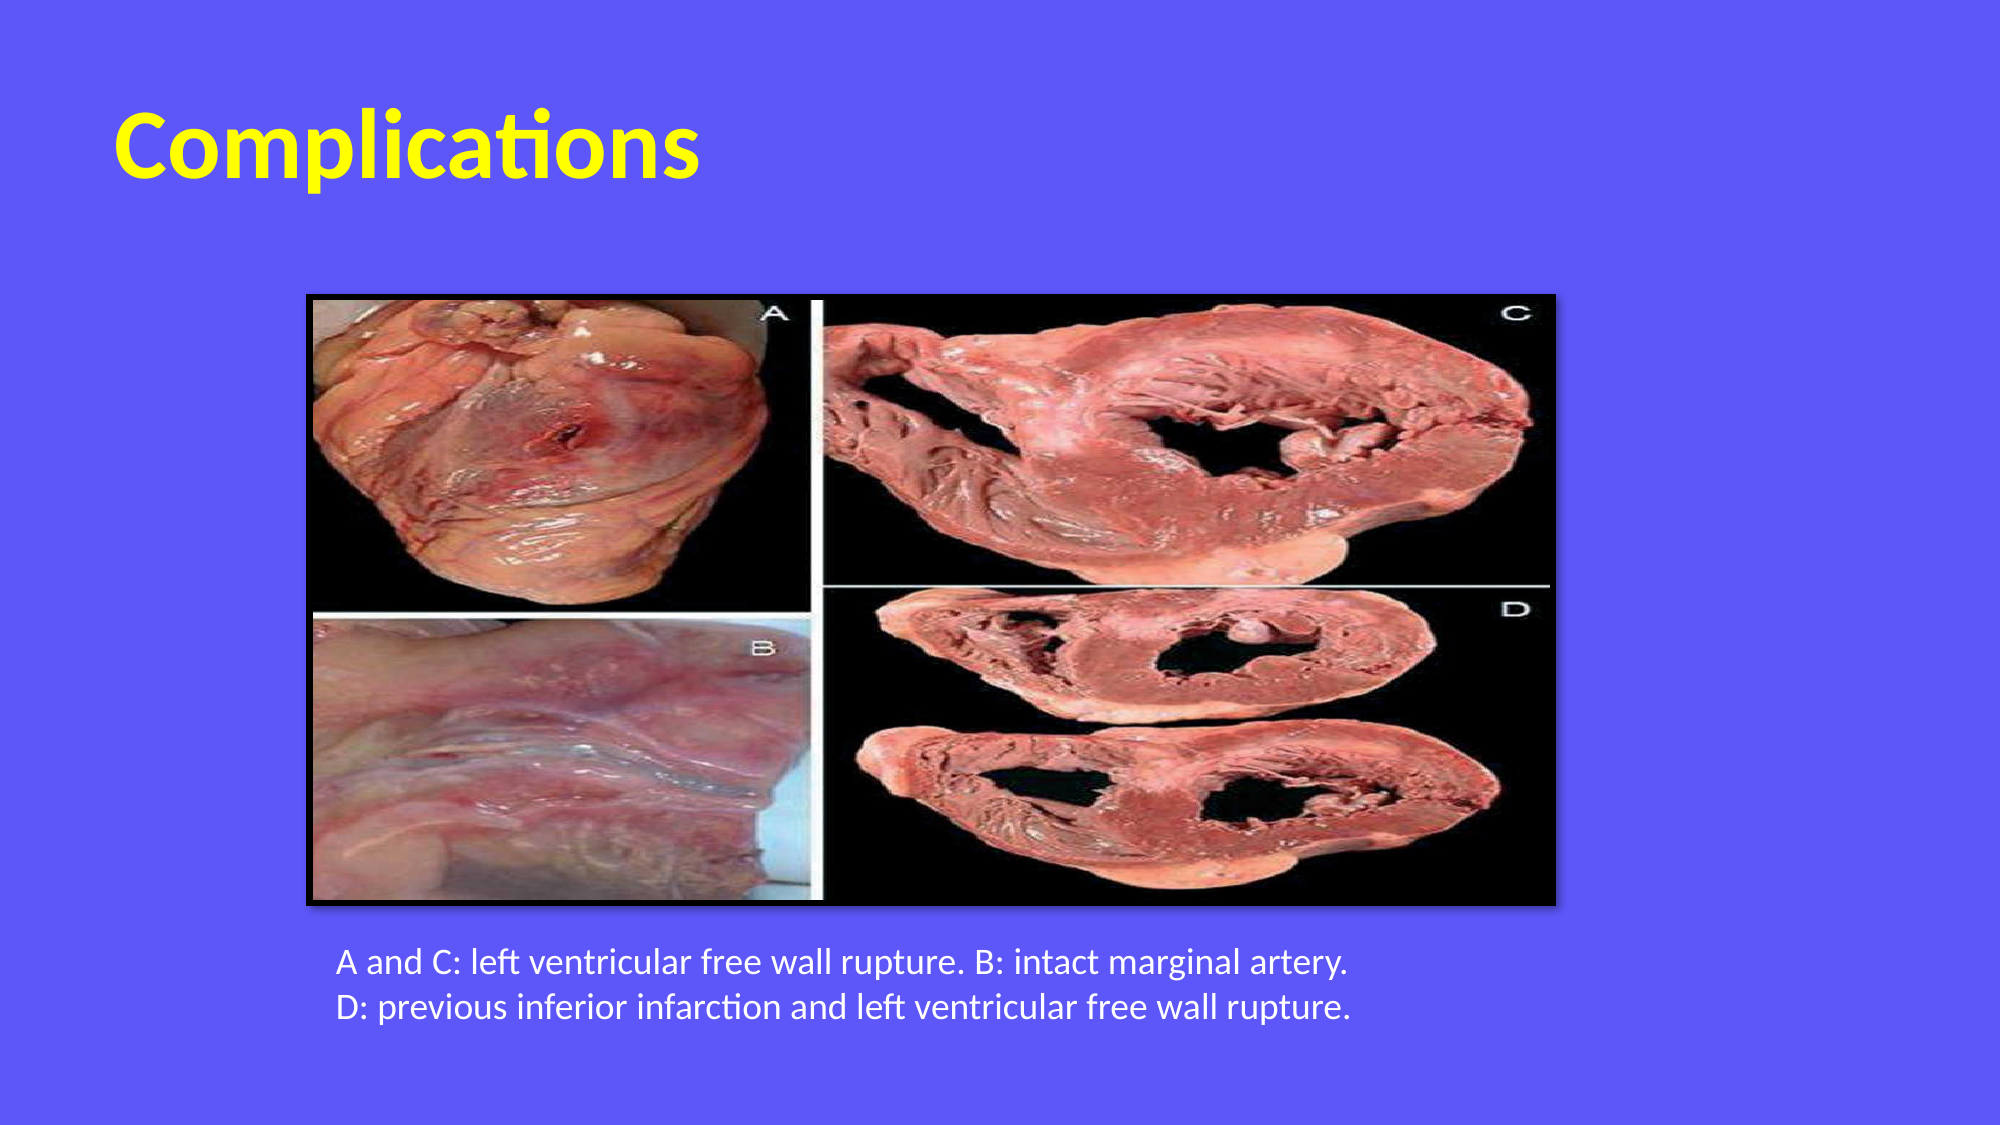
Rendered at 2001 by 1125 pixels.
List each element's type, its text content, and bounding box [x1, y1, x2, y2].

text_box A and C: left ventricular free wall rupture. B: intact marginal artery. D: previous inferior infarction and left ventricular free wall rupture. [312, 929, 1550, 1035]
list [312, 299, 1551, 901]
title Complications [99, 45, 1900, 233]
